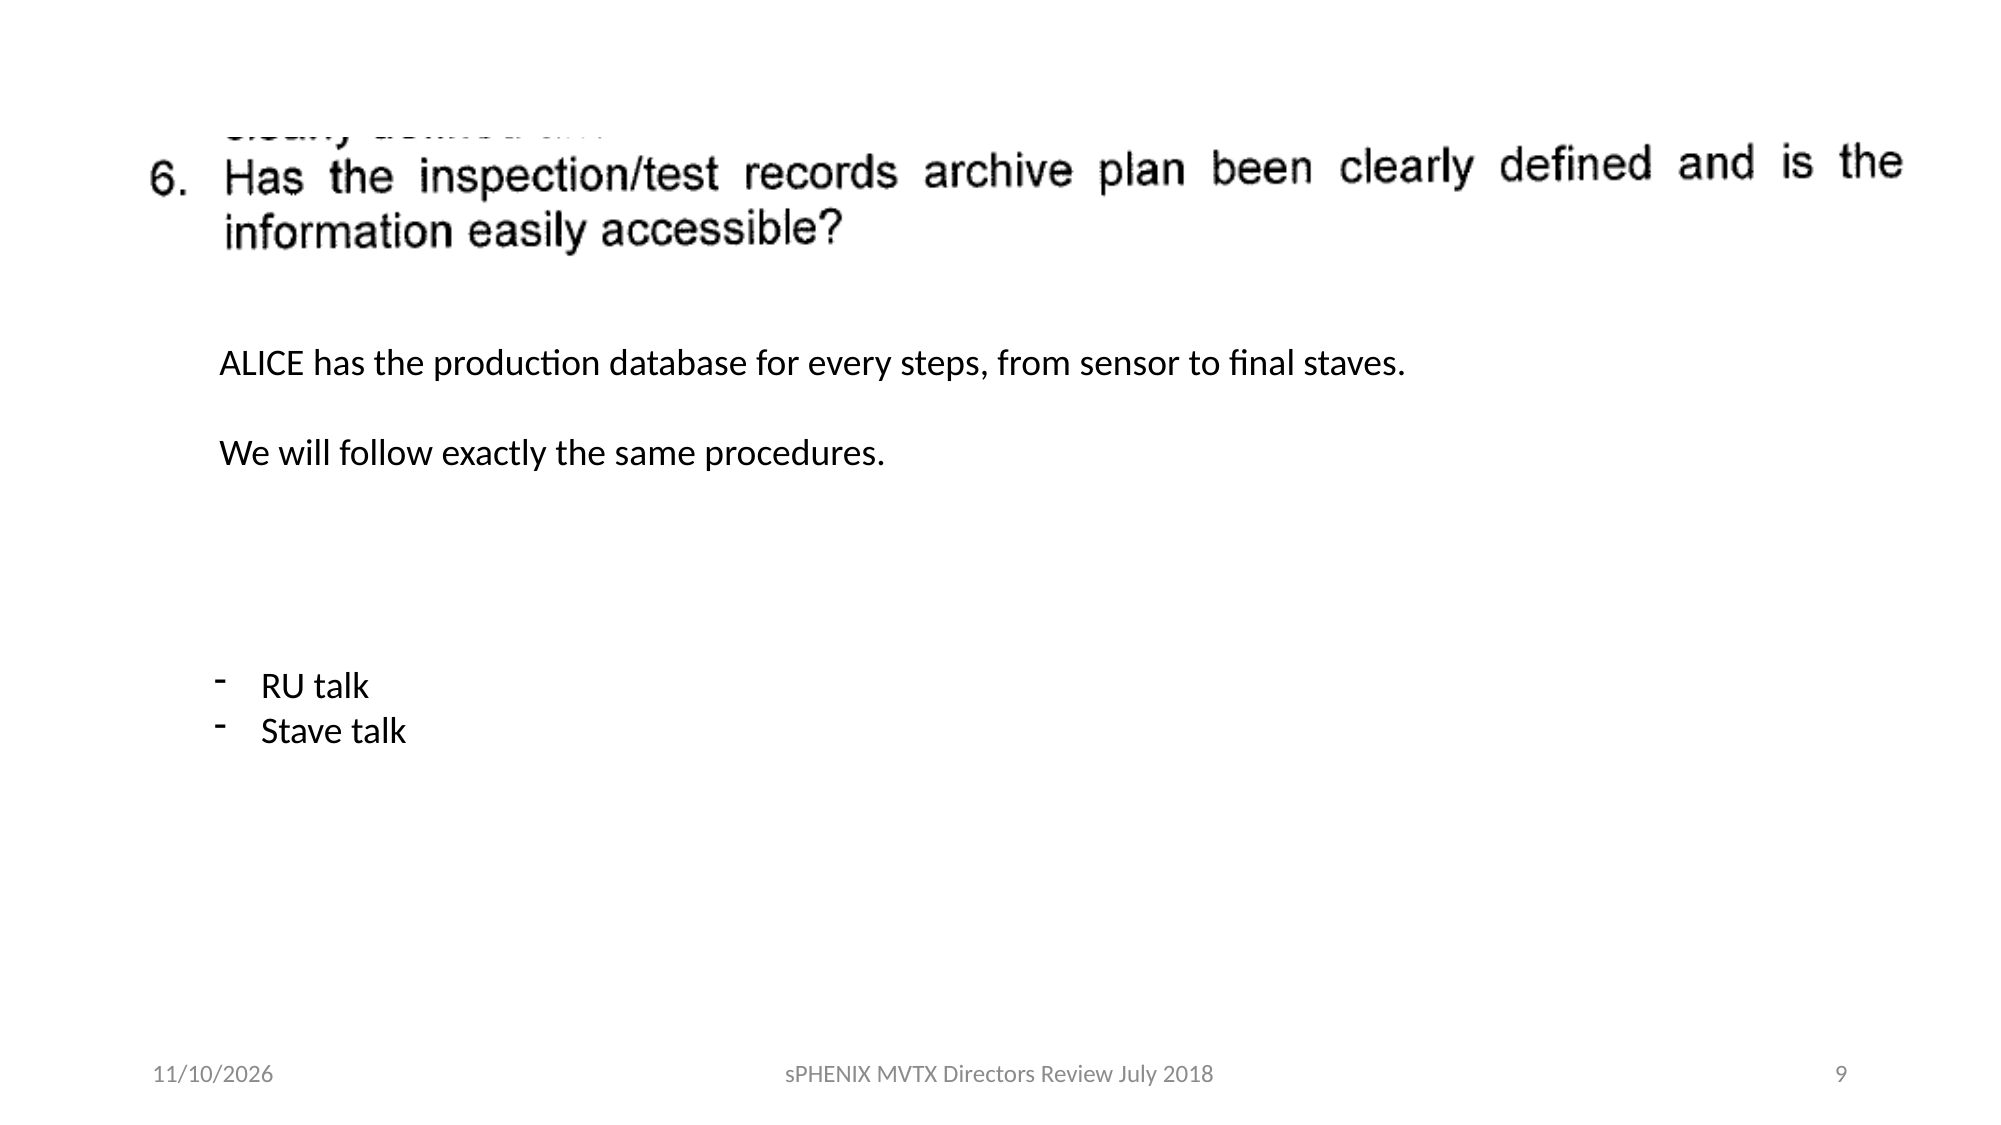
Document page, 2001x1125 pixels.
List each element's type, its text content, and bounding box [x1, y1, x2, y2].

footer sPHENIX MVTX Directors Review July 2018 [662, 1042, 1338, 1103]
text_box RU talk Stave talk [199, 654, 431, 759]
slide_number 9 [1412, 1042, 1863, 1103]
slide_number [137, 1042, 588, 1103]
text_box ALICE has the production database for every steps, from sensor to final staves. We will follow exactly the same procedures. [204, 330, 1432, 481]
picture [136, 137, 1922, 258]
